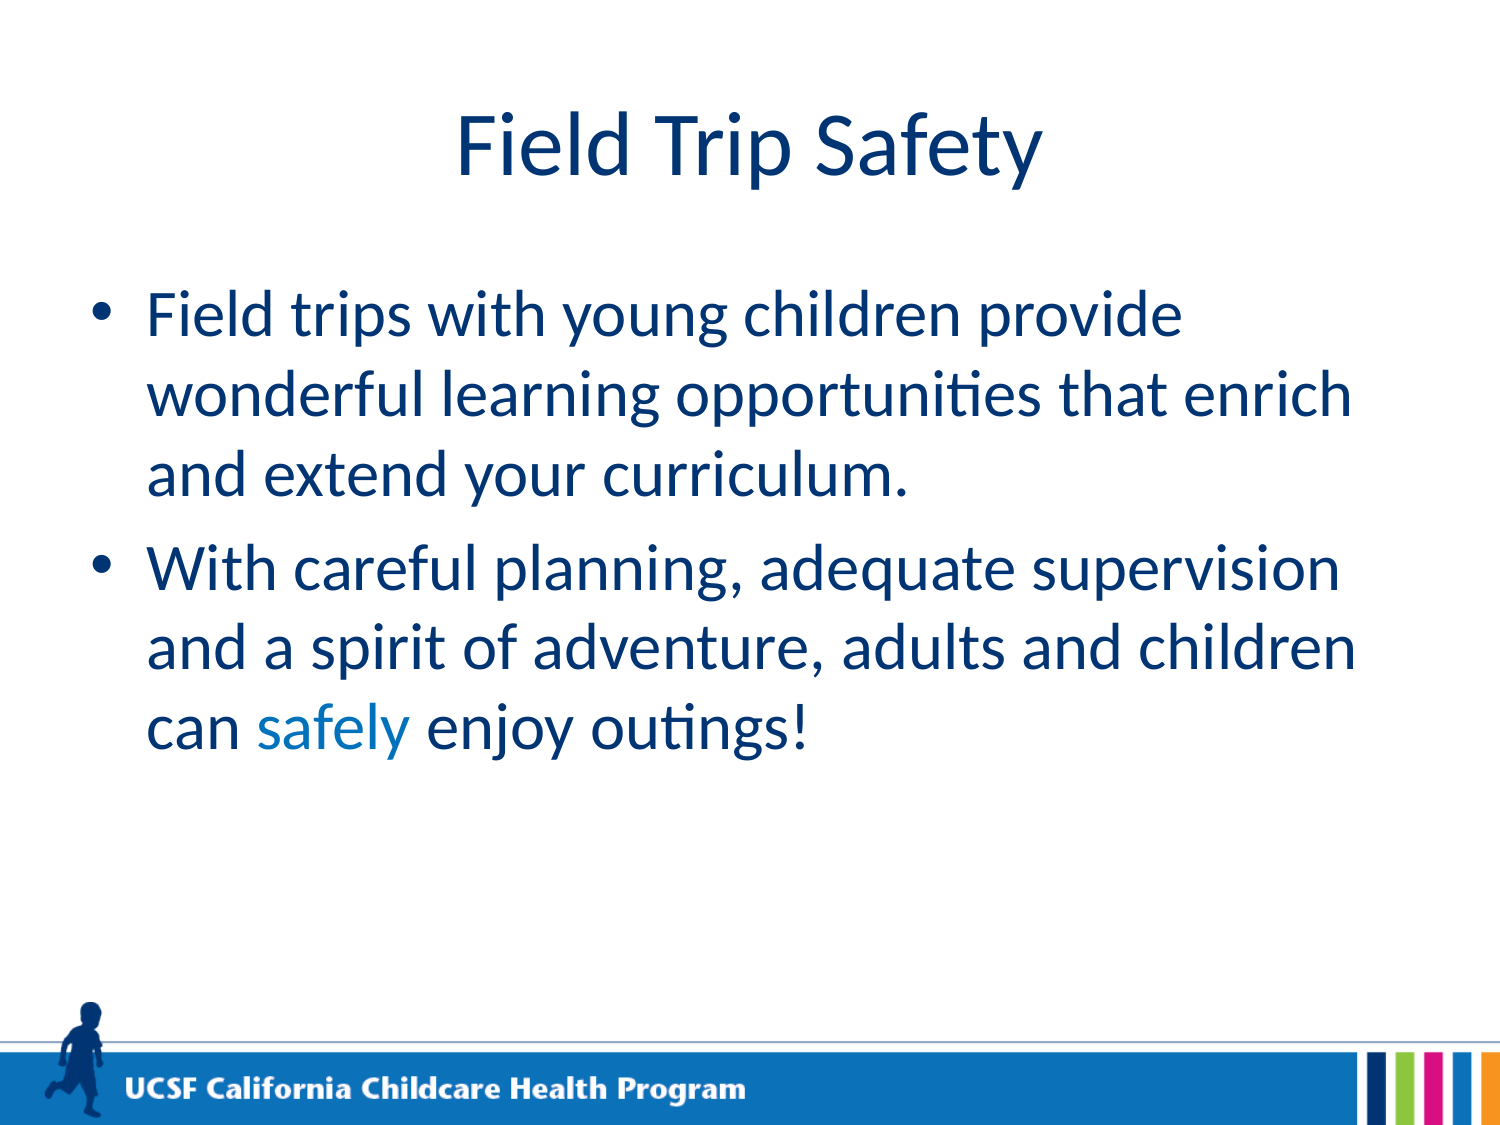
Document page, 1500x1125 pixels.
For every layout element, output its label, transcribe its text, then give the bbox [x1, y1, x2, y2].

picture [0, 1002, 1500, 1125]
list Field trips with young children provide wonderful learning opportunities that enrich and extend your curriculum. With careful planning, adequate supervision and a spirit of adventure, adults and children can safely enjoy outings! [75, 262, 1425, 1005]
title Field Trip Safety [75, 45, 1425, 233]
